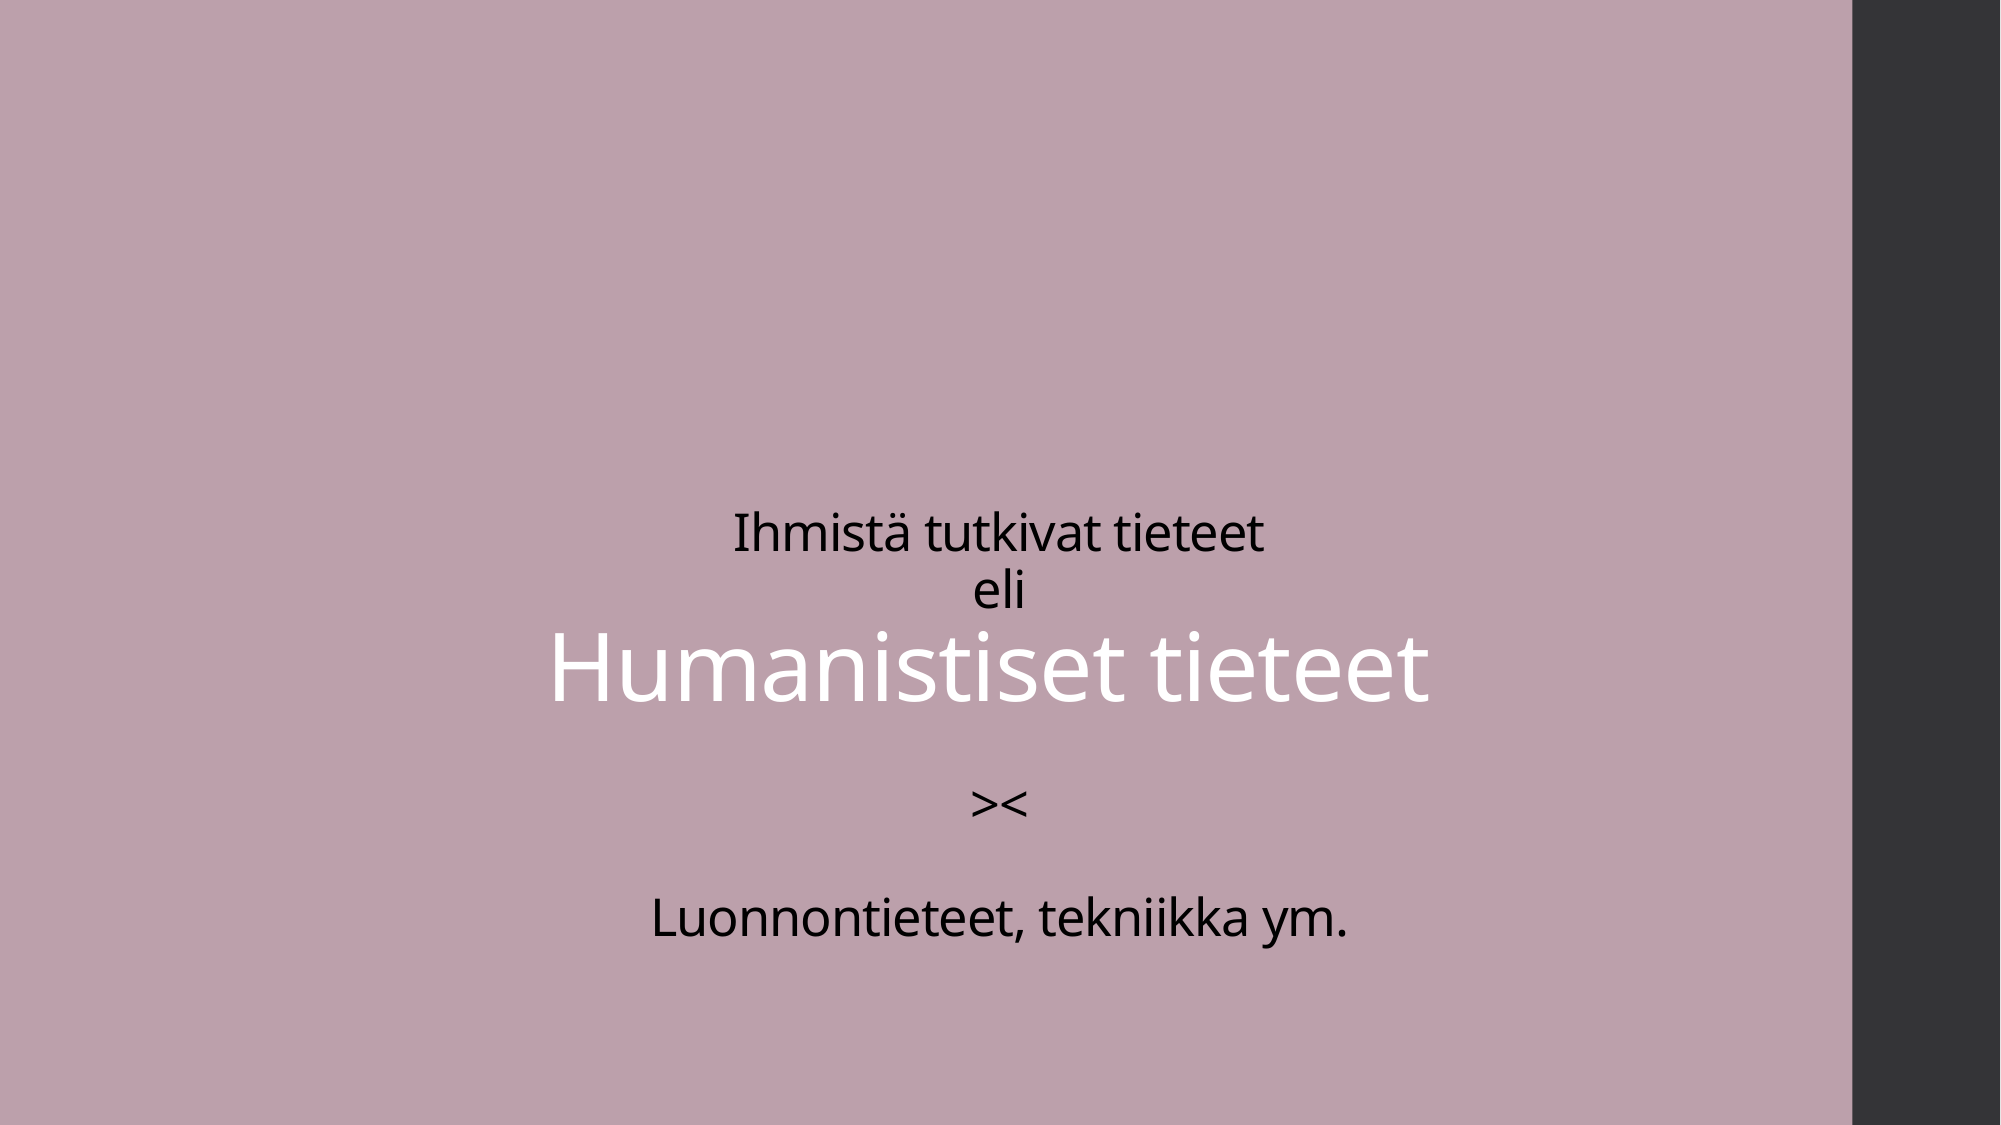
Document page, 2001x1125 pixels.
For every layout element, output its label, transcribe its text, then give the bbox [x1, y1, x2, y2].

title Ihmistä tutkivat tieteet eli Humanistiset tieteet >< Luonnontieteet, tekniikka ym. [204, 493, 1795, 955]
